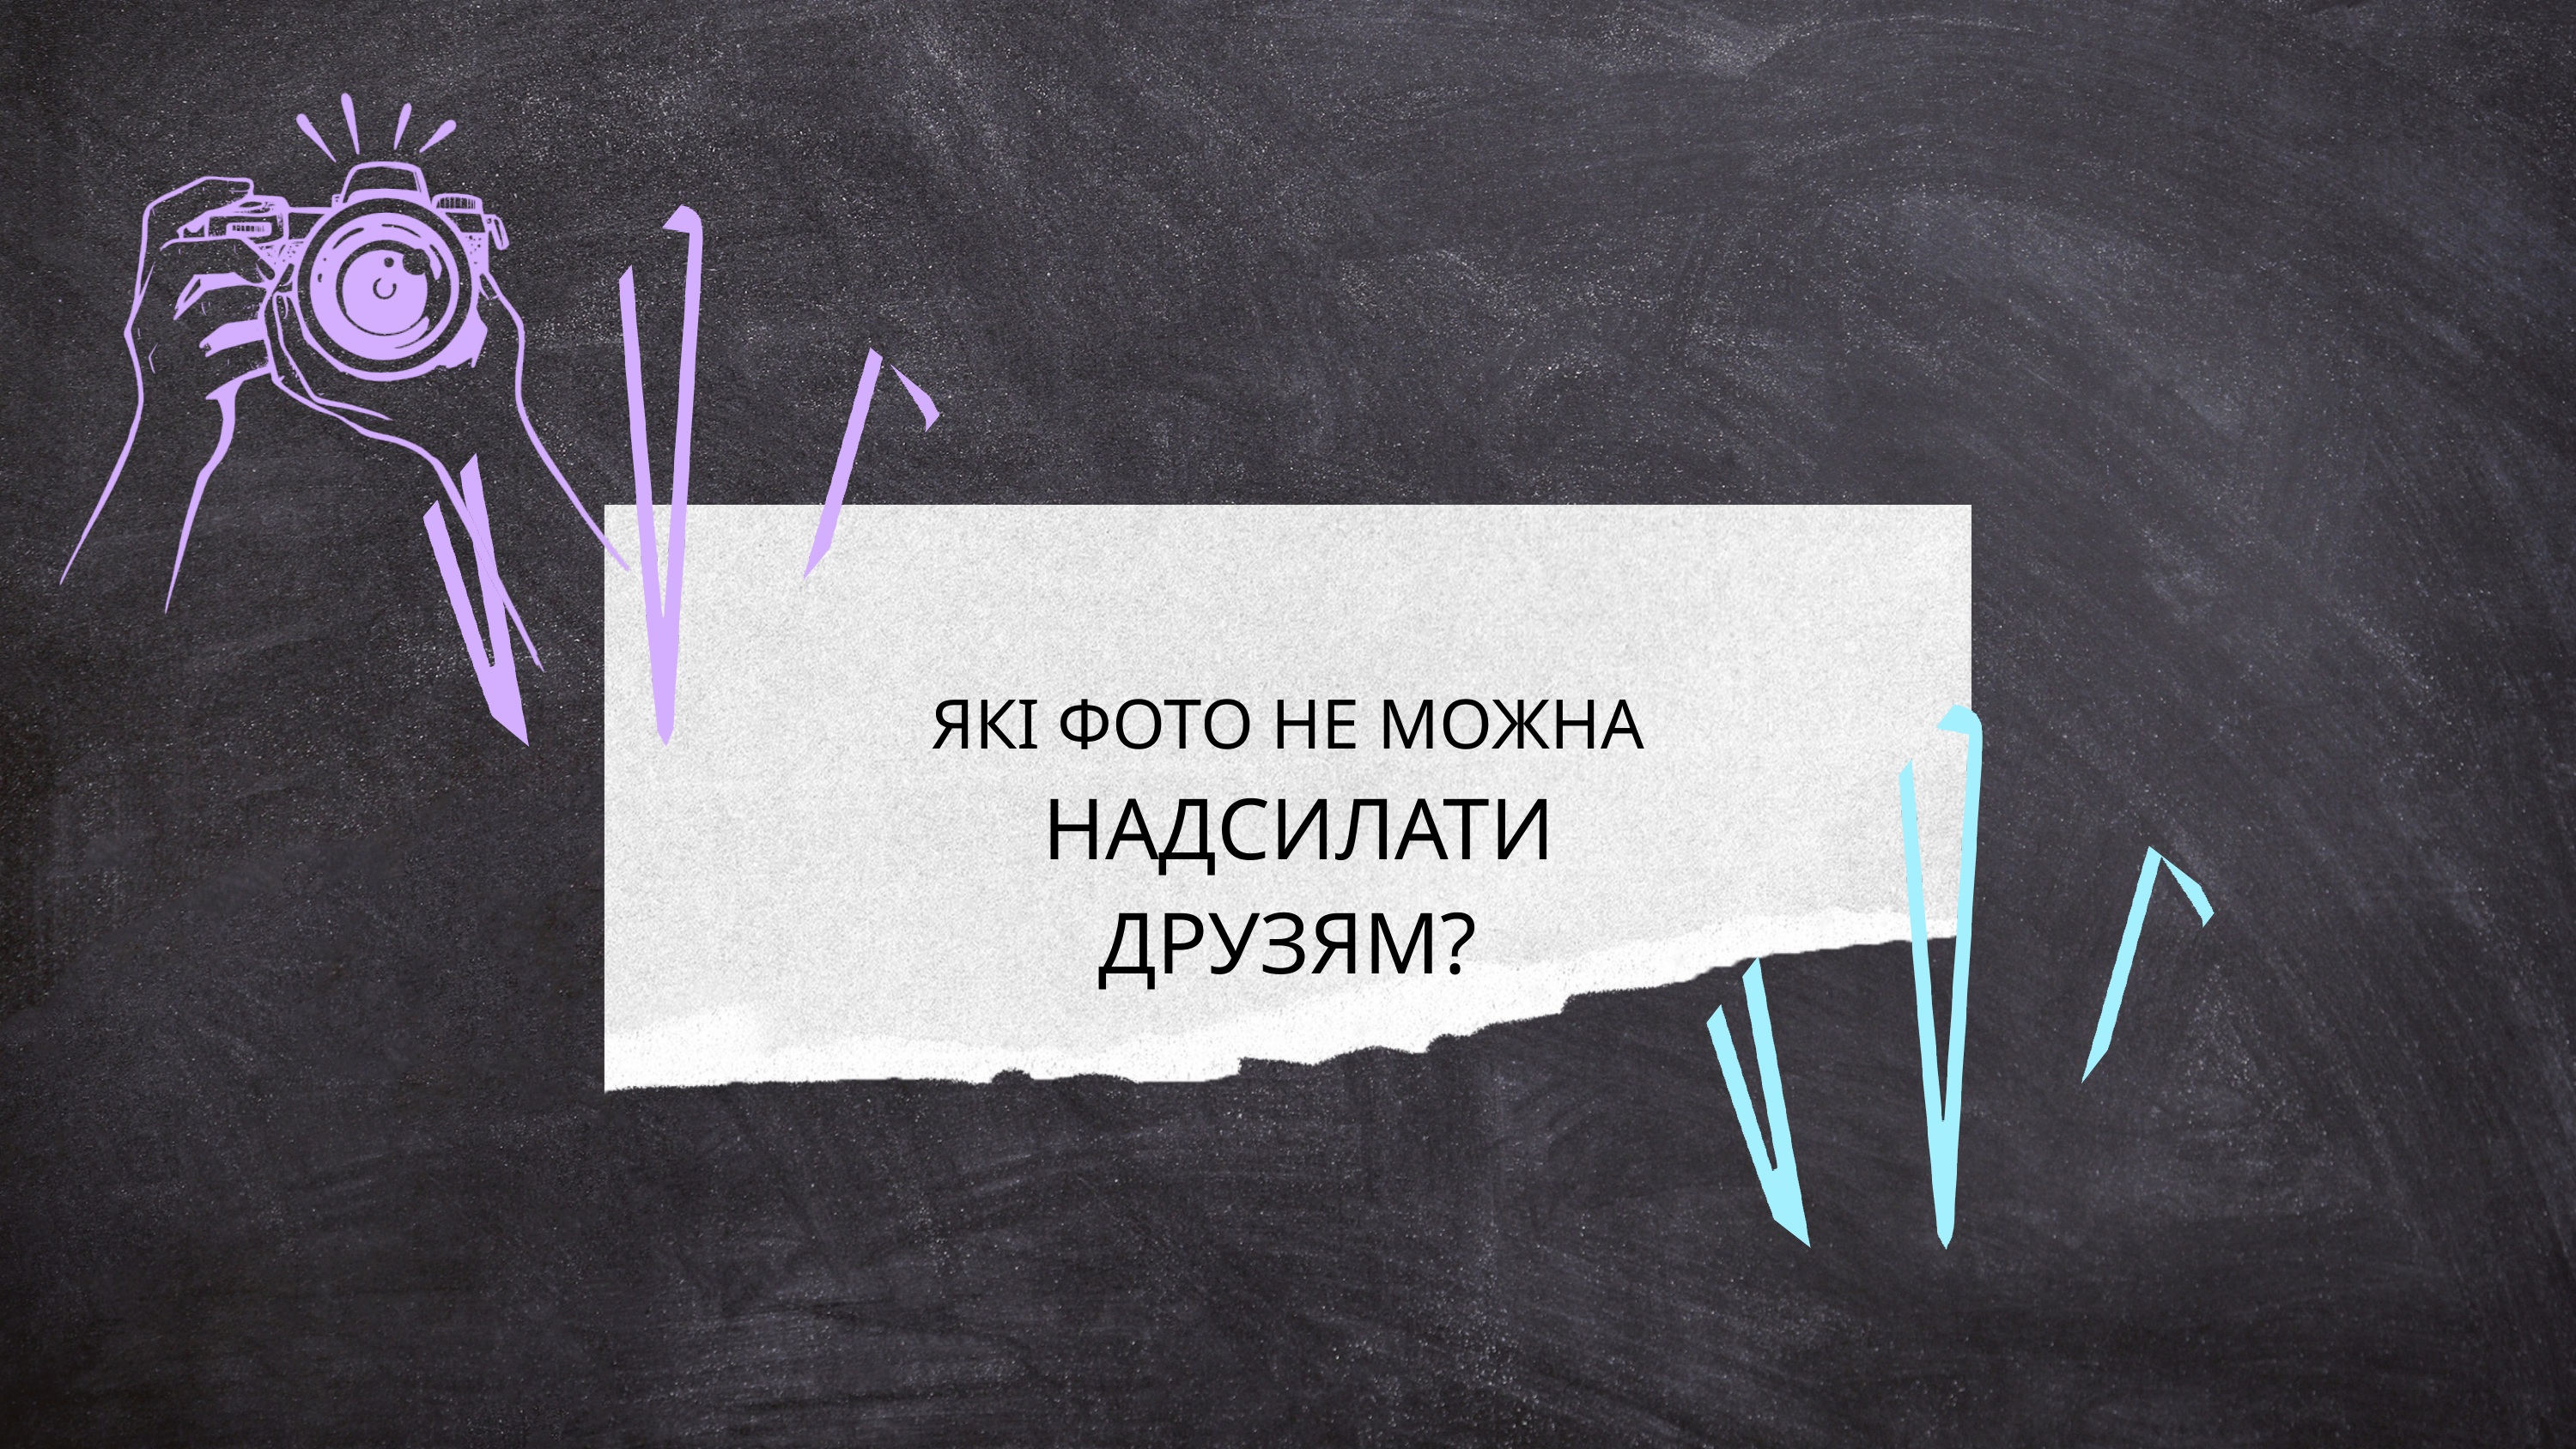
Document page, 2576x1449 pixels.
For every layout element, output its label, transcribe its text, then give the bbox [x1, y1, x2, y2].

text_box [440, 197, 945, 815]
text_box [0, 0, 2576, 1449]
text_box ЯКІ ФОТО НЕ МОЖНА НАДСИЛАТИ ДРУЗЯМ? [854, 670, 1721, 991]
text_box [1637, 698, 2222, 1318]
text_box [604, 505, 1972, 1107]
text_box [58, 93, 630, 673]
